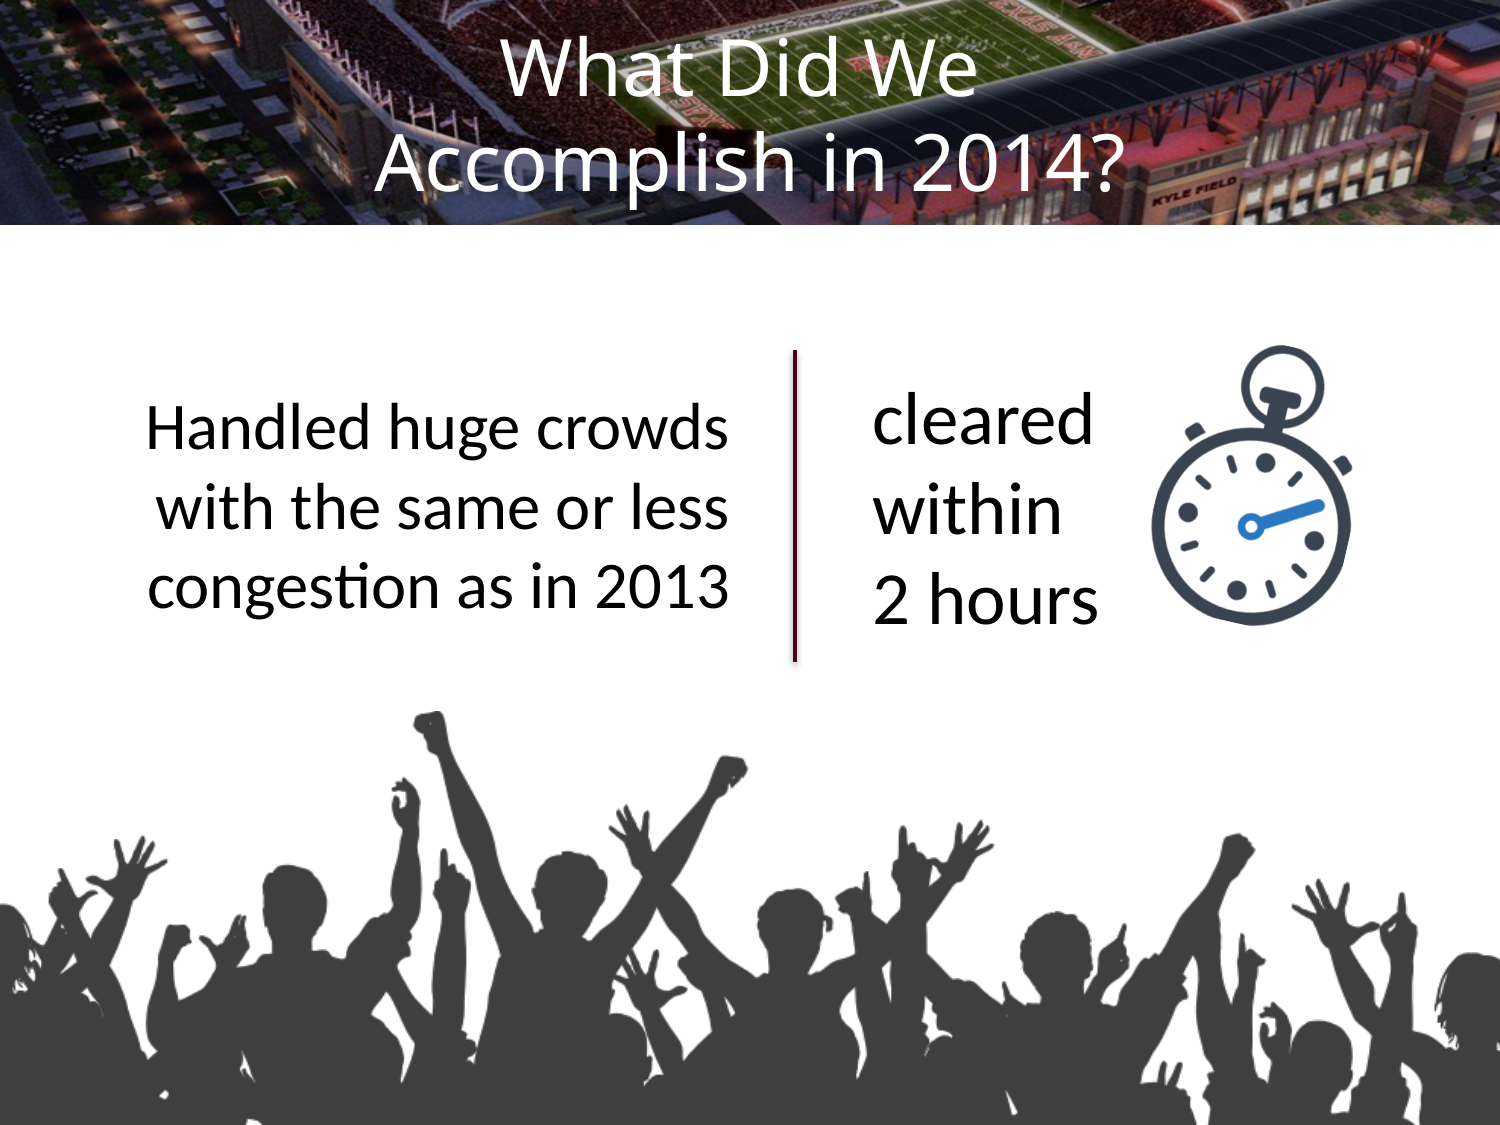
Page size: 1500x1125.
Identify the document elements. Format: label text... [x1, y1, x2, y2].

picture [0, 0, 1500, 226]
picture [0, 711, 1500, 1125]
text_box Handled huge crowds with the same or less congestion as in 2013 [120, 374, 746, 710]
text_box cleared within 2 hours [857, 362, 1234, 648]
picture [1160, 342, 1360, 626]
